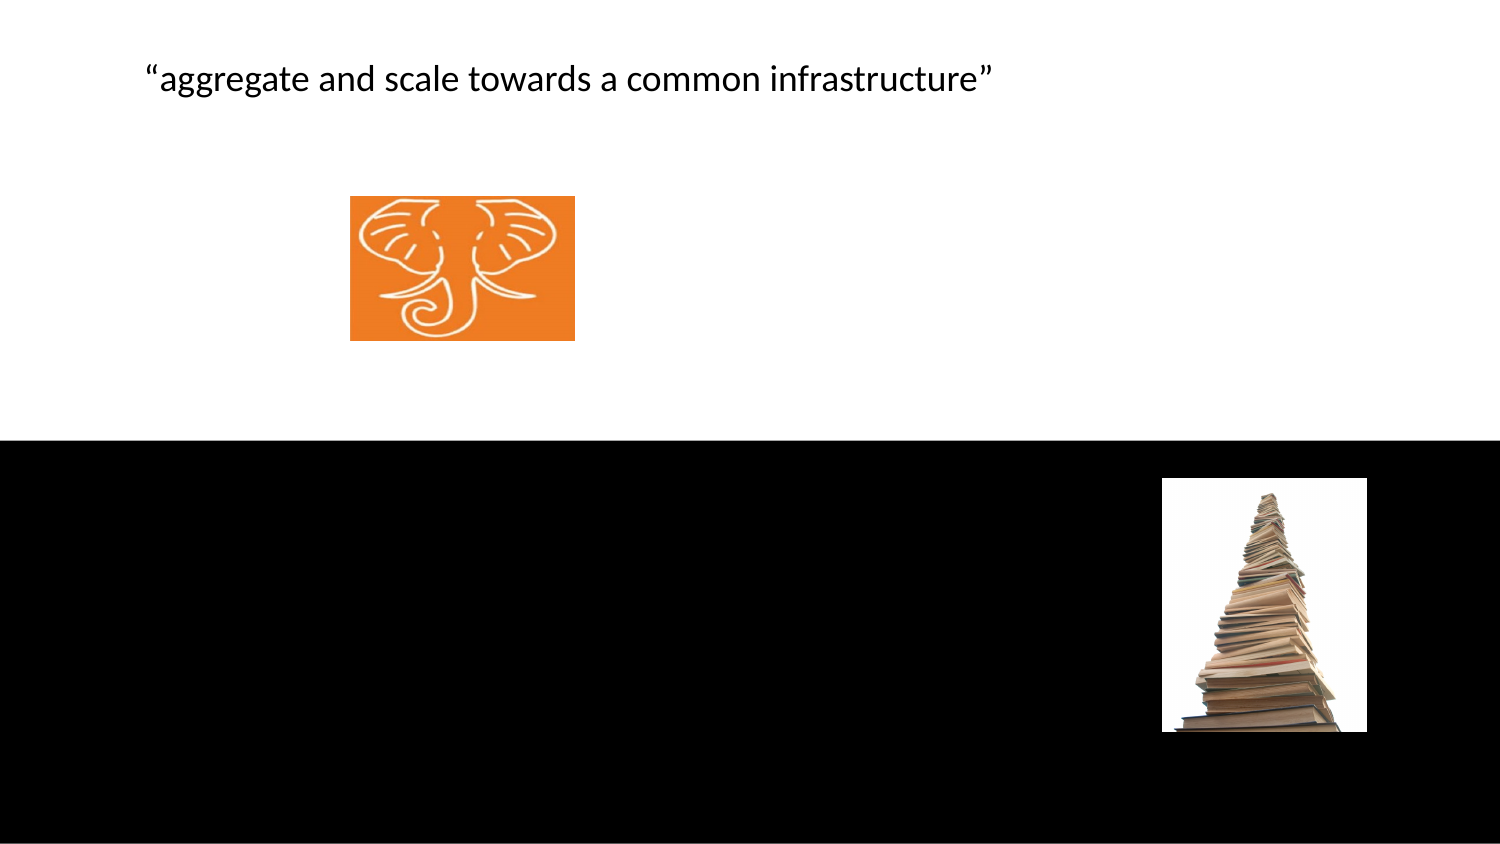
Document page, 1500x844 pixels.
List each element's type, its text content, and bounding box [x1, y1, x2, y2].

picture [349, 196, 576, 341]
text_box [0, 438, 1500, 844]
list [1162, 477, 1367, 732]
text_box “aggregate and scale towards a common infrastructure” [129, 46, 1010, 107]
